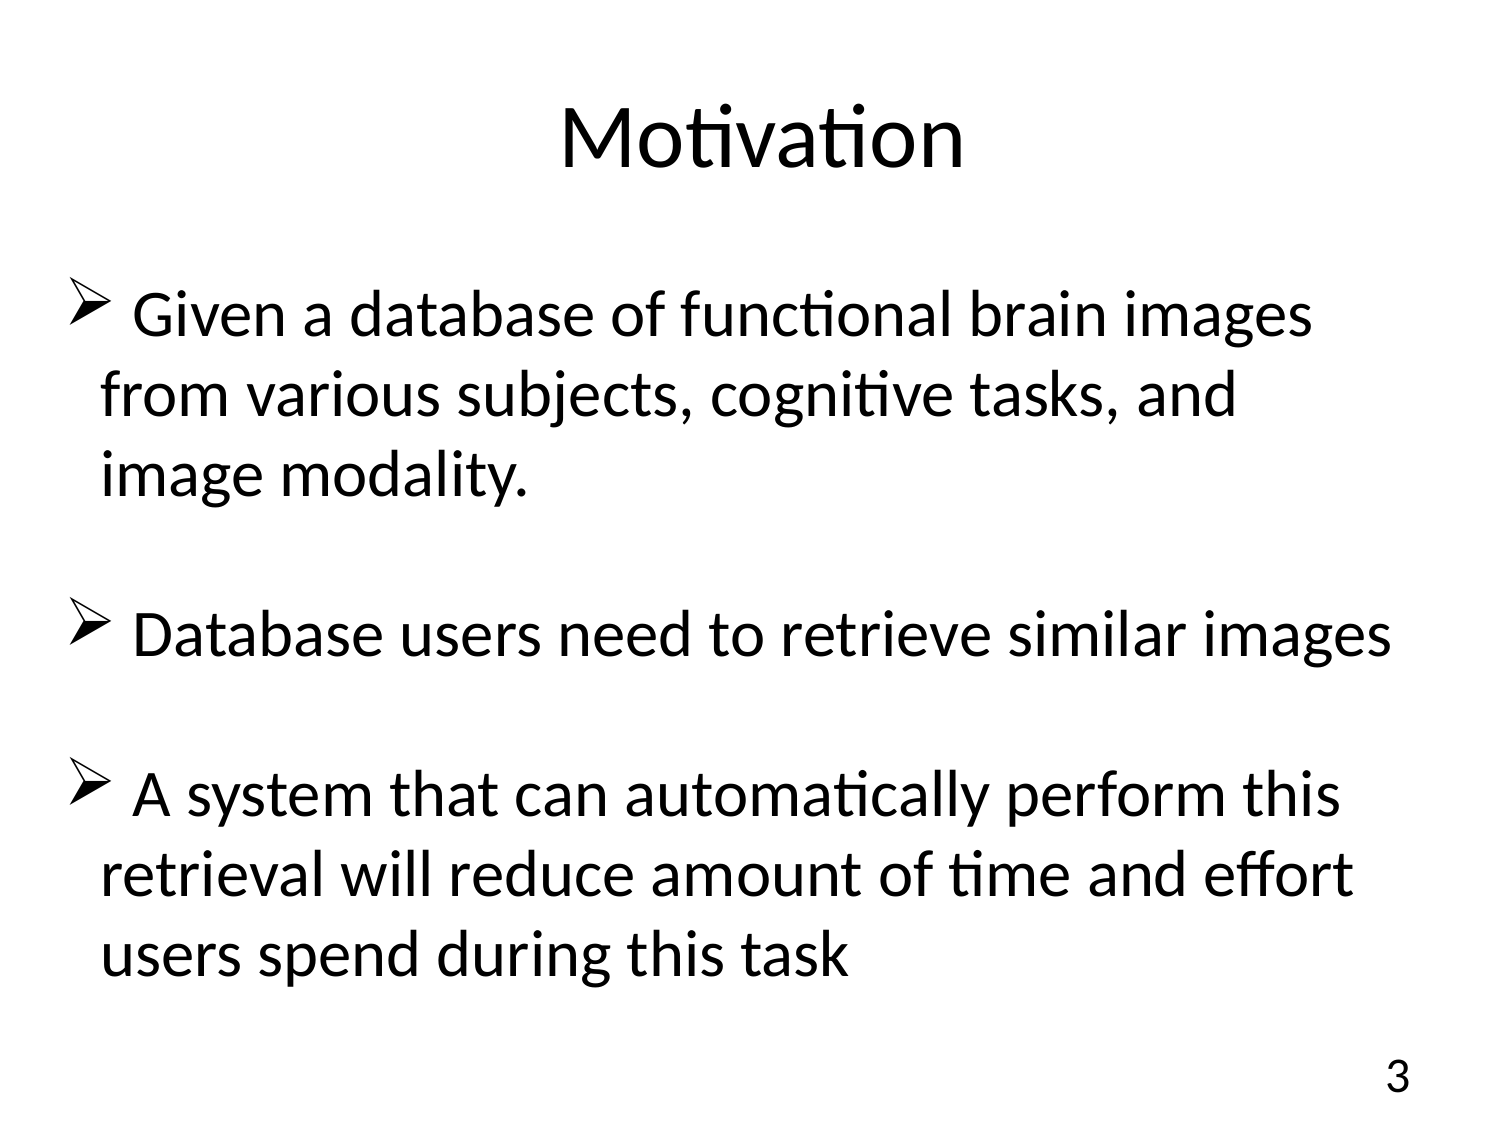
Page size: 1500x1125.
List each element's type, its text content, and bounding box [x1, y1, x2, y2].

text_box Given a database of functional brain images from various subjects, cognitive tasks, and image modality. Database users need to retrieve similar images A system that can automatically perform this retrieval will reduce amount of time and effort users spend during this task [50, 262, 1425, 997]
text_box 3 [1074, 1042, 1425, 1103]
title Motivation [87, 37, 1438, 226]
